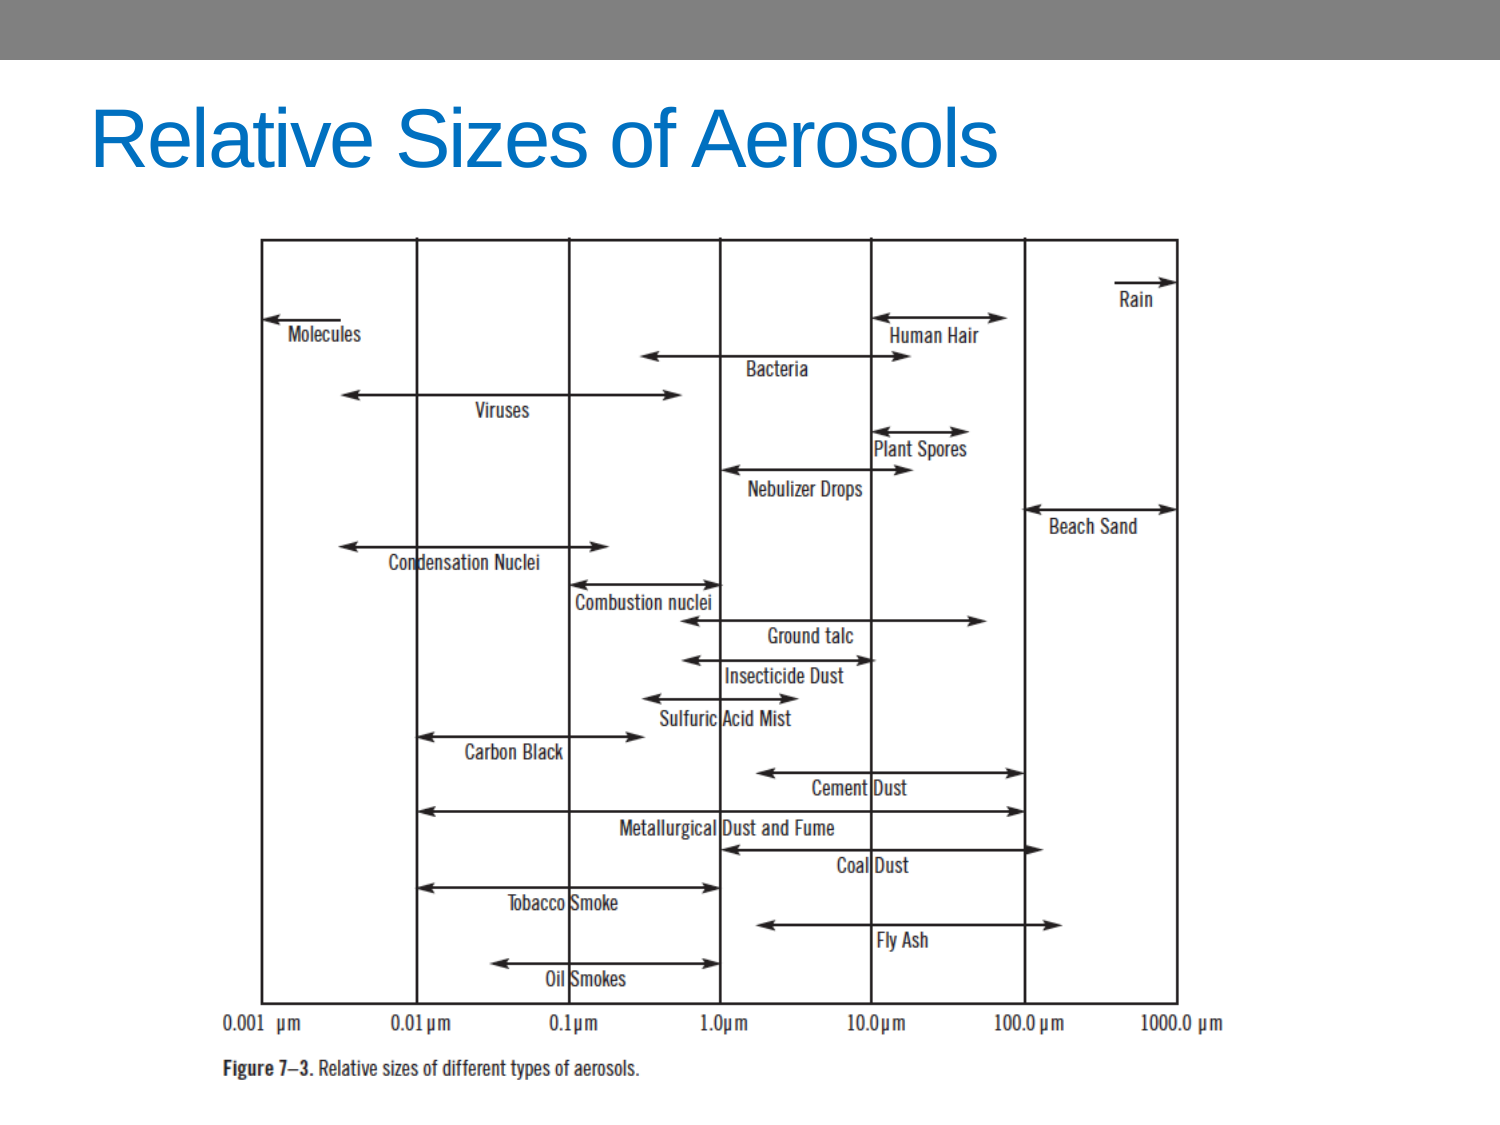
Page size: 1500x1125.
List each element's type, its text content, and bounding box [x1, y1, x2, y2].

picture [206, 226, 1247, 1101]
text_box Relative Sizes of Aerosols [74, 77, 1425, 275]
